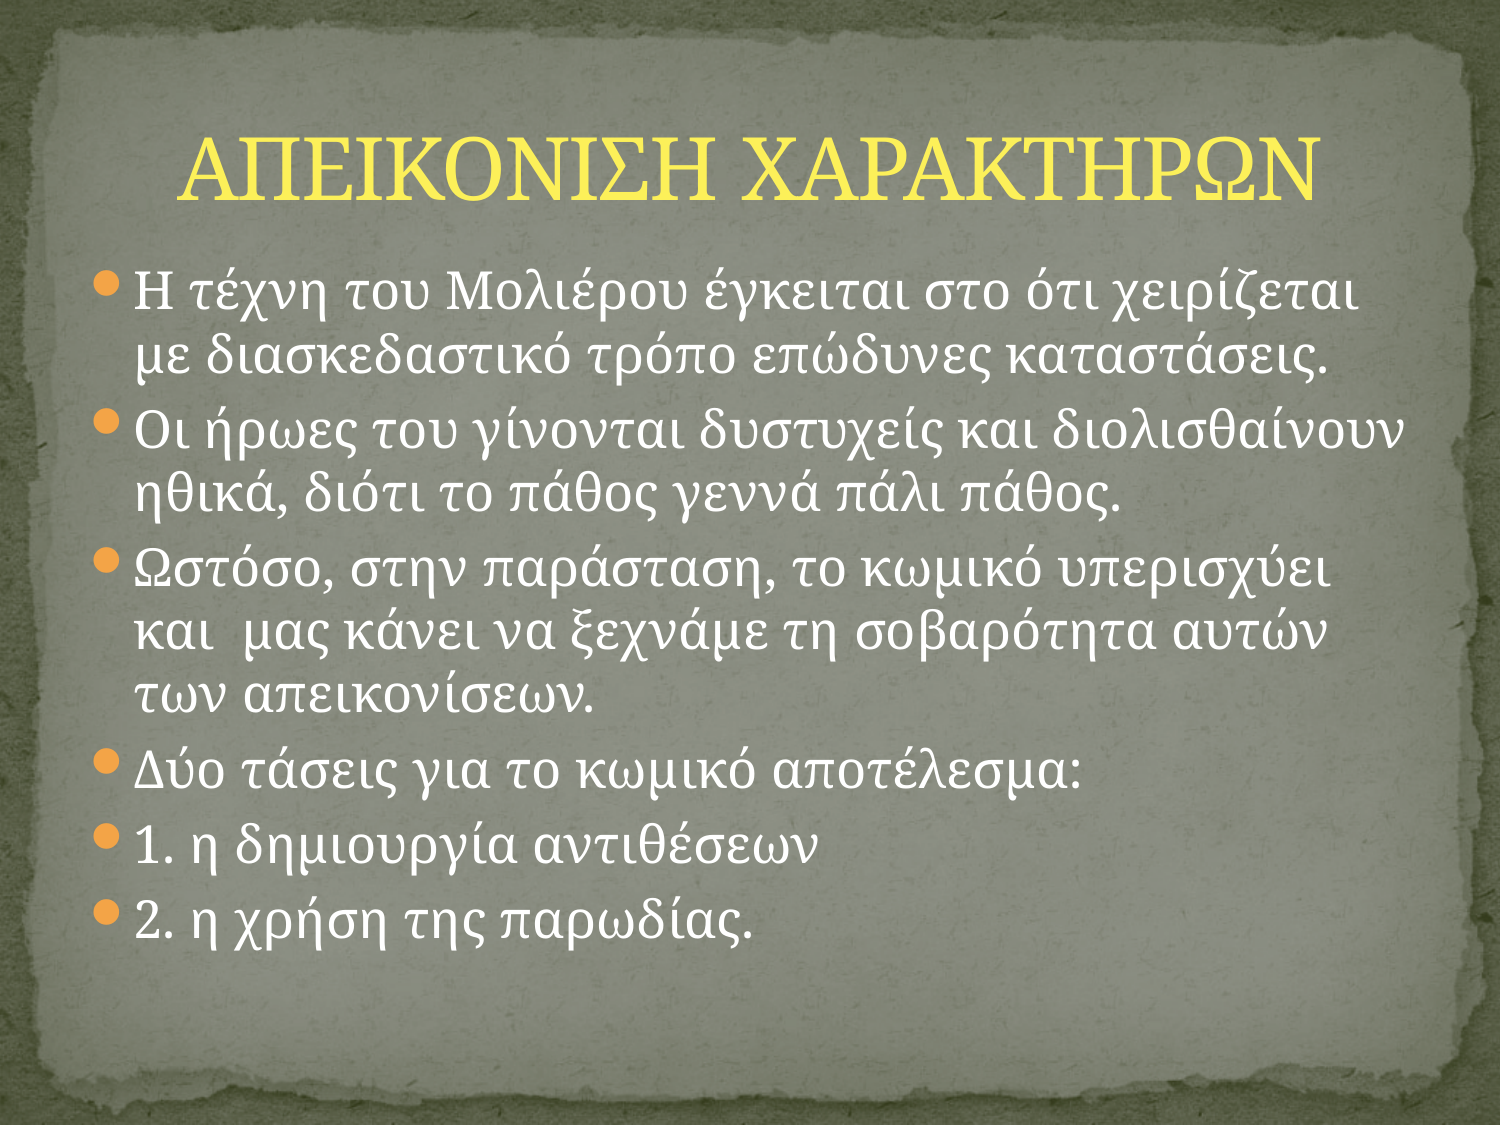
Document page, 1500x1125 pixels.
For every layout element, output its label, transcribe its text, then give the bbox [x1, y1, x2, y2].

title ΑΠΕΙΚΟΝΙΣΗ ΧΑΡΑΚΤΗΡΩΝ [74, 24, 1425, 225]
list Η τέχνη του Μολιέρου έγκειται στο ότι χειρίζεται με διασκεδαστικό τρόπο επώδυνες καταστάσεις. Οι ήρωες του γίνονται δυστυχείς και διολισθαίνουν ηθικά, διότι το πάθος γεννά πάλι πάθος. Ωστόσο, στην παράσταση, το κωμικό υπερισχύει και μας κάνει να ξεχνάμε τη σοβαρότητα αυτών των απεικονίσεων. Δύο τάσεις για το κωμικό αποτέλεσμα: 1. η δημιουργία αντιθέσεων 2. η χρήση της παρωδίας. [75, 249, 1425, 1000]
